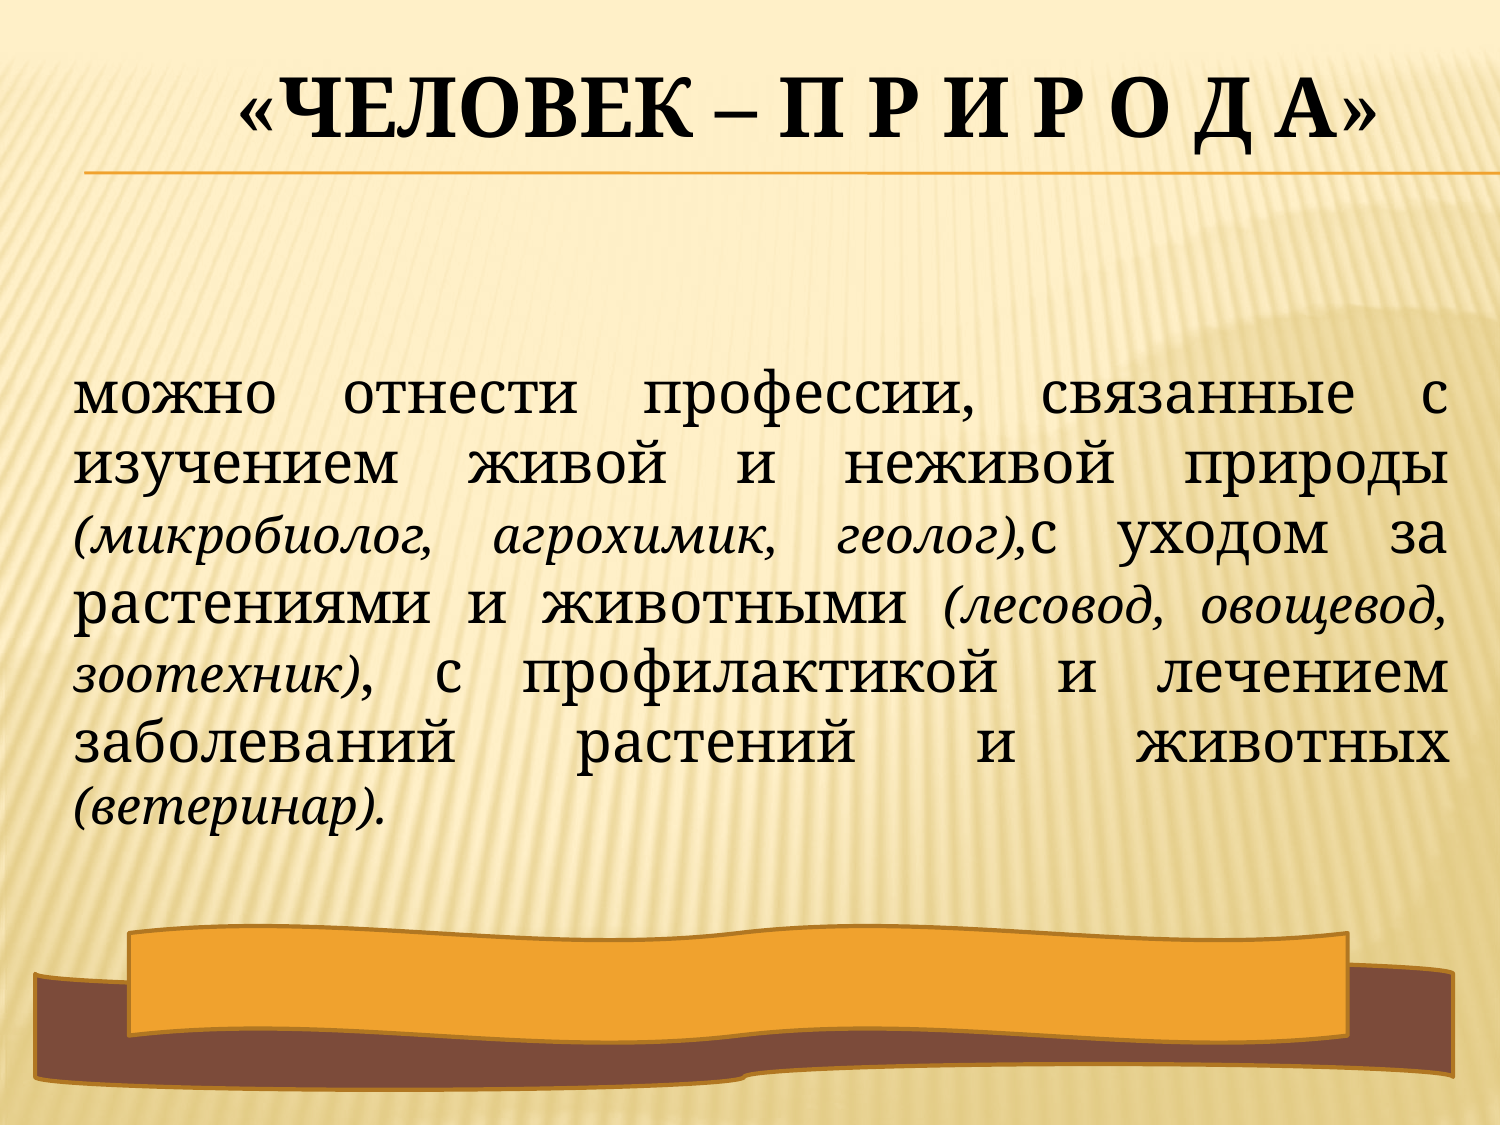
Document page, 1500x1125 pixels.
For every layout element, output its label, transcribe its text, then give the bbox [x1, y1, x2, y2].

text_box [126, 923, 1350, 1045]
text_box «ЧЕЛОВЕК – П Р И Р О Д А» [220, 46, 1418, 162]
text_box можно отнести профессии, связанные с изучением живой и неживой природы (микробиолог, агрохимик, геолог),с уходом за растениями и животными (лесовод, овощевод, зоотехник), с профилактикой и лечением заболеваний растений и животных (ветеринар). [58, 347, 1465, 843]
text_box [33, 962, 1456, 1092]
